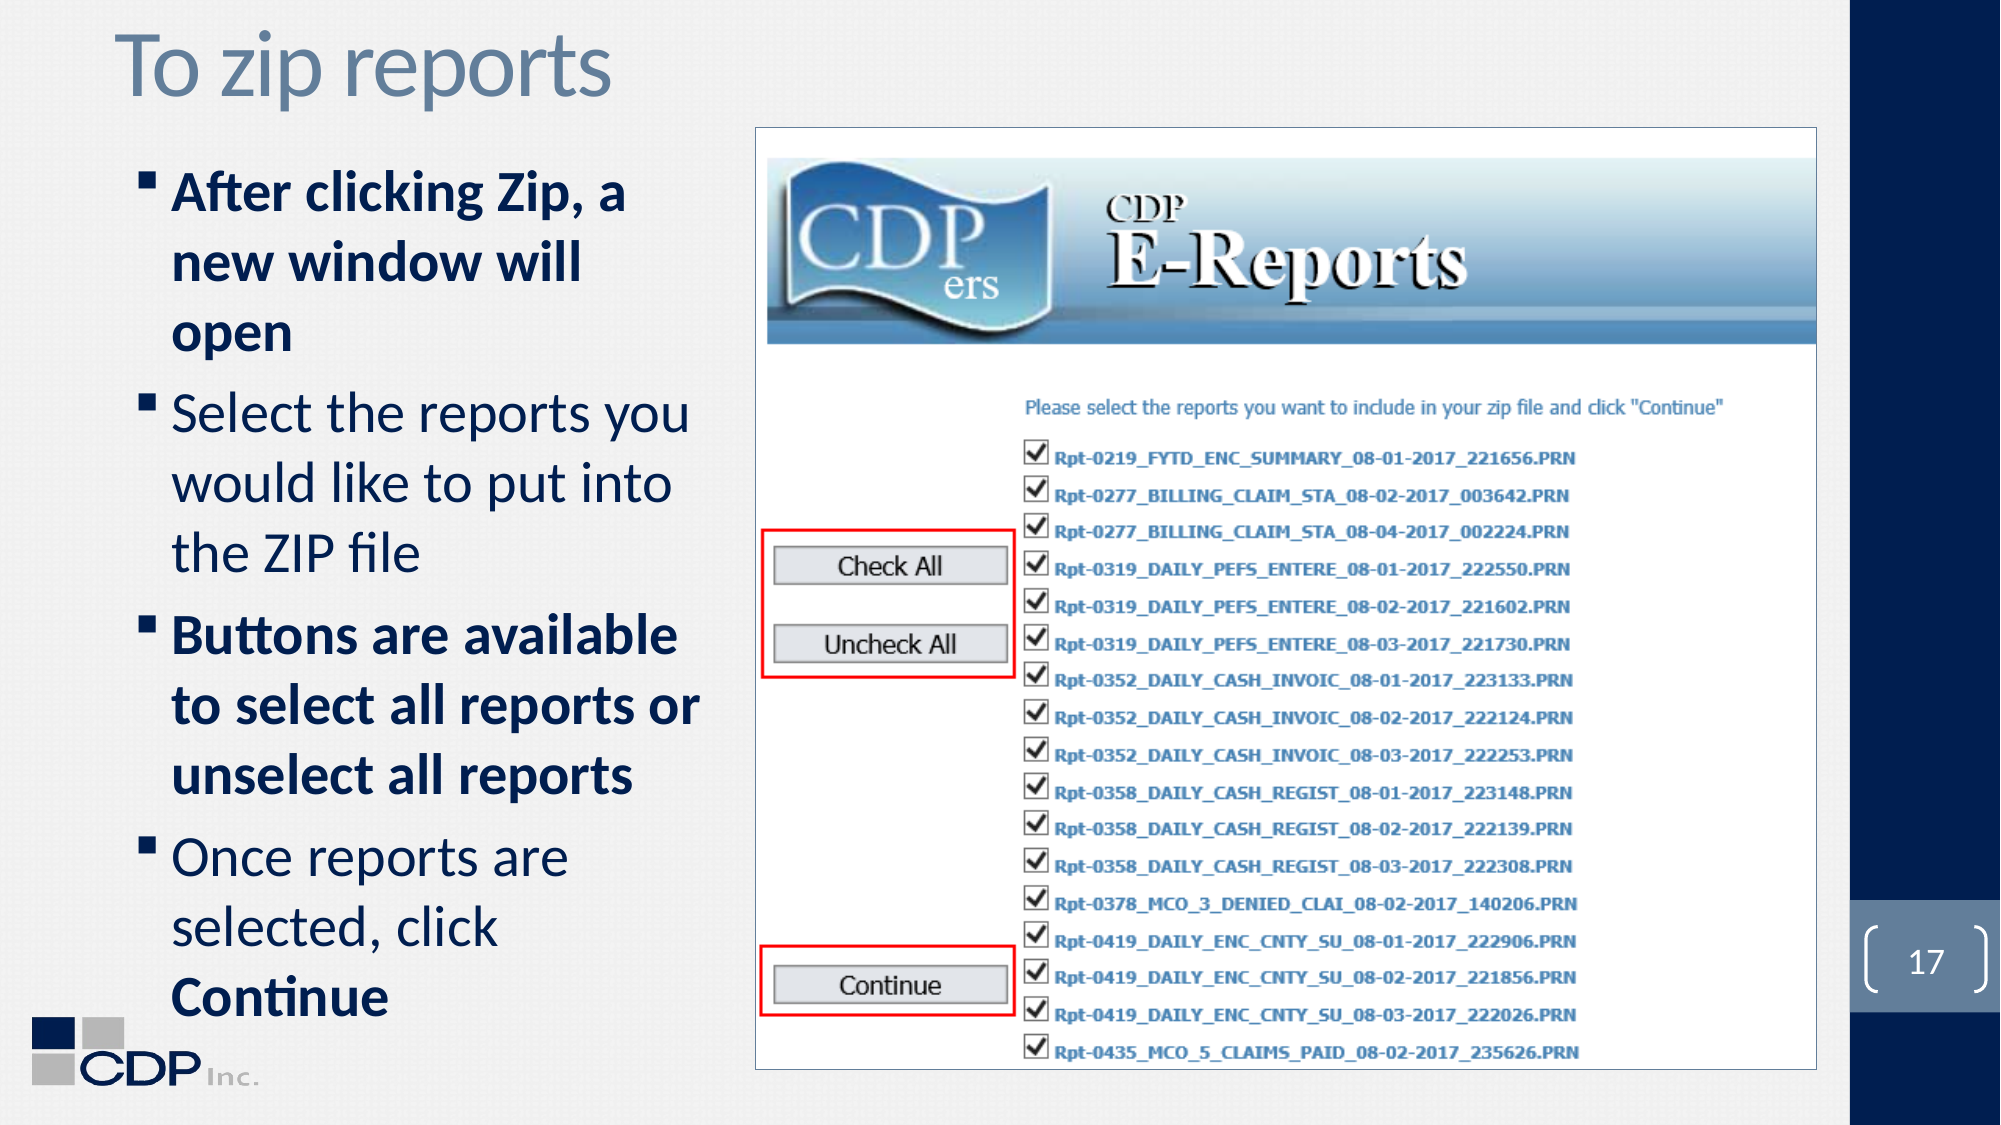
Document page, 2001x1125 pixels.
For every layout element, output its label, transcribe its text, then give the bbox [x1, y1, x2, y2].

slide_number 17 [1864, 925, 1988, 994]
title To zip reports [99, 0, 1767, 118]
list After clicking Zip, a new window will open Select the reports you would like to put into the ZIP file Buttons are available to select all reports or unselect all reports Once reports are selected, click Continue [99, 145, 730, 1050]
picture [1, 999, 300, 1125]
picture [754, 126, 1817, 1070]
